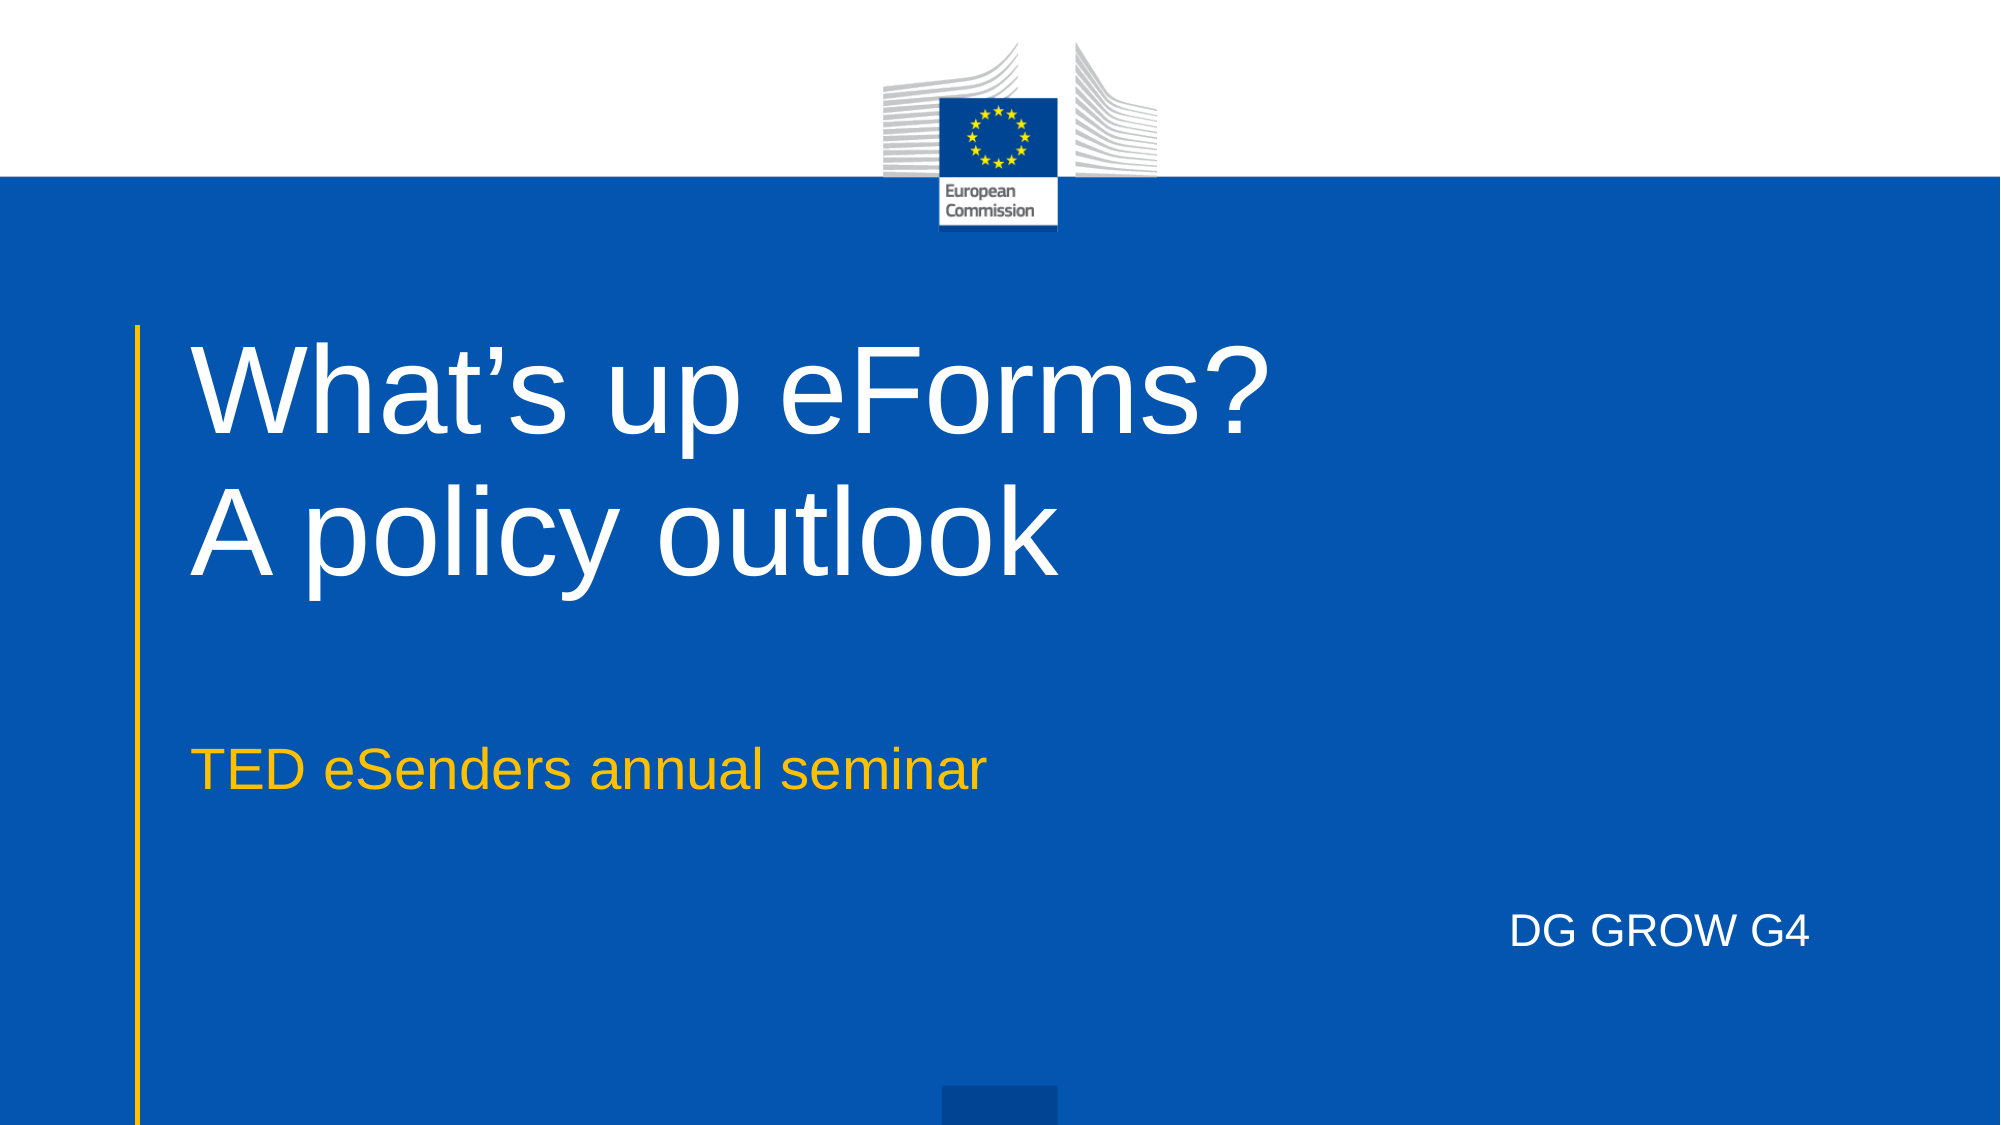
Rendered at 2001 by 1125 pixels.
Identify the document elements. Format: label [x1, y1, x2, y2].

text_box [0, 41, 2000, 1125]
